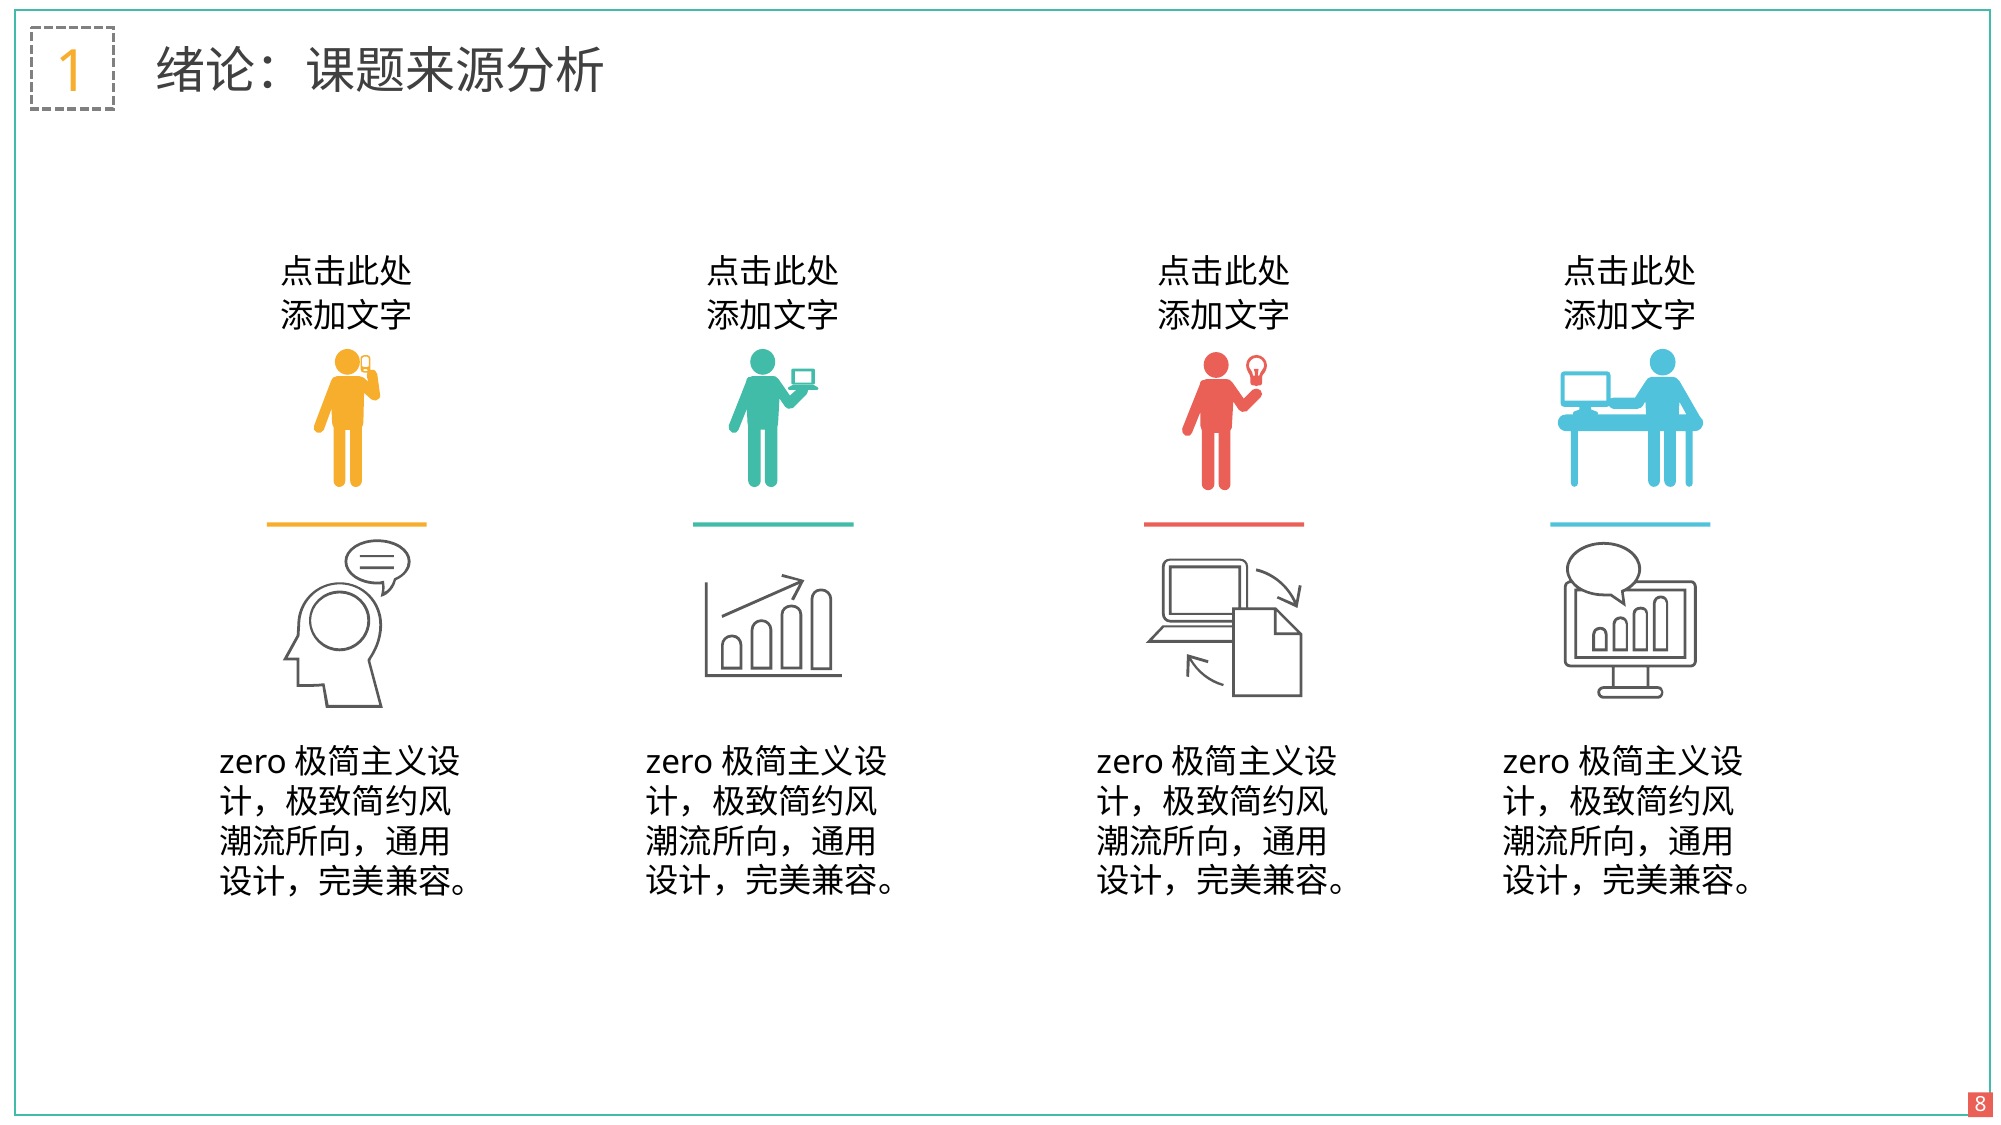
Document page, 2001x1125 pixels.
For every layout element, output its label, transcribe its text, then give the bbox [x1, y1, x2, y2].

text_box zero极简主义设计，极致简约风潮流所向，通用设计，完美兼容。 [630, 732, 917, 984]
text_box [1181, 352, 1267, 491]
text_box 1 [30, 26, 114, 110]
text_box 点击此处添加文字 [683, 239, 863, 334]
text_box 绪论：课题来源分析 [110, 26, 651, 110]
text_box zero极简主义设计，极致简约风潮流所向，通用设计，完美兼容。 [1081, 732, 1367, 984]
text_box 8 [1947, 1091, 2000, 1118]
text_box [312, 348, 381, 487]
text_box [693, 522, 854, 527]
text_box 点击此处添加文字 [257, 239, 437, 334]
text_box 点击此处添加文字 [1134, 239, 1314, 334]
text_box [282, 539, 411, 708]
text_box [1144, 522, 1305, 527]
text_box zero极简主义设计，极致简约风潮流所向，通用设计，完美兼容。 [1487, 732, 1774, 984]
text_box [1557, 348, 1704, 487]
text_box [1145, 558, 1303, 698]
text_box [266, 522, 427, 527]
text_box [1563, 541, 1697, 699]
text_box [14, 9, 1991, 1116]
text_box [704, 573, 842, 677]
text_box [1550, 522, 1711, 527]
text_box zero极简主义设计，极致简约风潮流所向，通用设计，完美兼容。 [203, 732, 490, 984]
text_box 点击此处添加文字 [1540, 239, 1720, 334]
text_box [728, 348, 819, 487]
